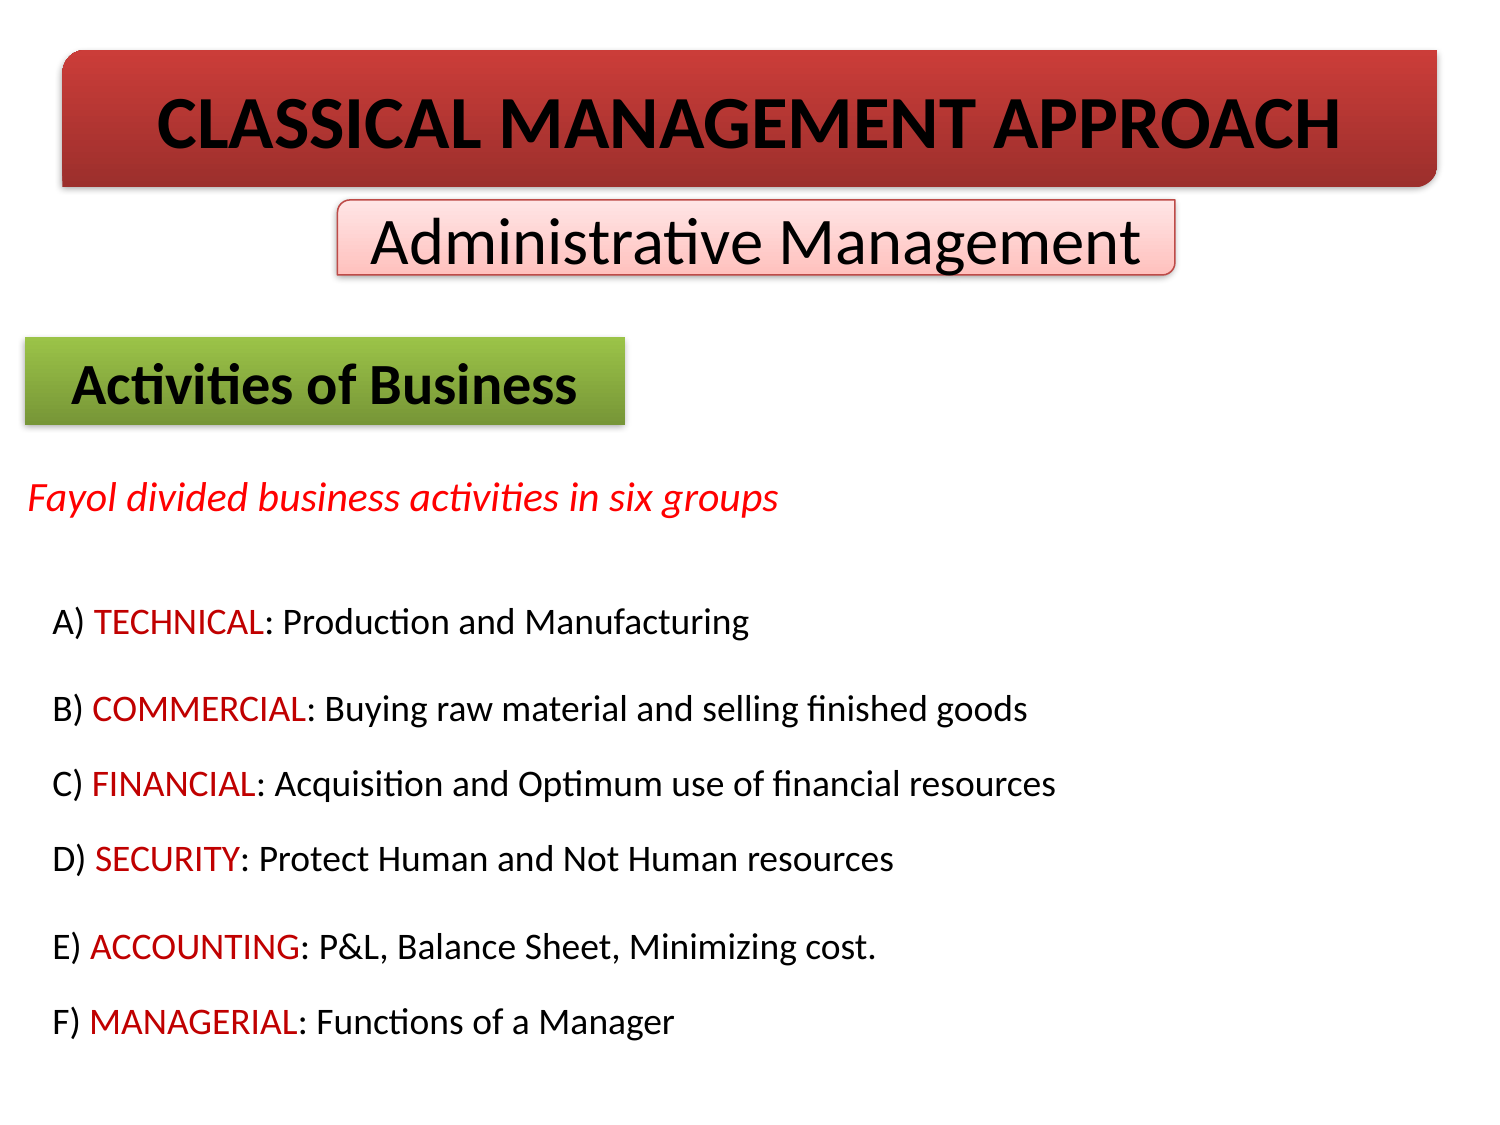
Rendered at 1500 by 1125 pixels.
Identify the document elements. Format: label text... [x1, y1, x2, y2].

text_box B) COMMERCIAL: Buying raw material and selling finished goods [37, 676, 1063, 737]
text_box D) SECURITY: Protect Human and Not Human resources [37, 826, 1100, 887]
text_box Activities of Business [24, 337, 625, 425]
text_box A) TECHNICAL: Production and Manufacturing [37, 589, 888, 650]
text_box C) FINANCIAL: Acquisition and Optimum use of financial resources [37, 751, 1150, 812]
text_box Fayol divided business activities in six groups [12, 462, 1200, 528]
text_box CLASSICAL MANAGEMENT APPROACH [62, 49, 1438, 188]
text_box F) MANAGERIAL: Functions of a Manager [37, 989, 775, 1050]
text_box E) ACCOUNTING: P&L, Balance Sheet, Minimizing cost. [37, 914, 913, 975]
text_box Administrative Management [336, 199, 1176, 276]
